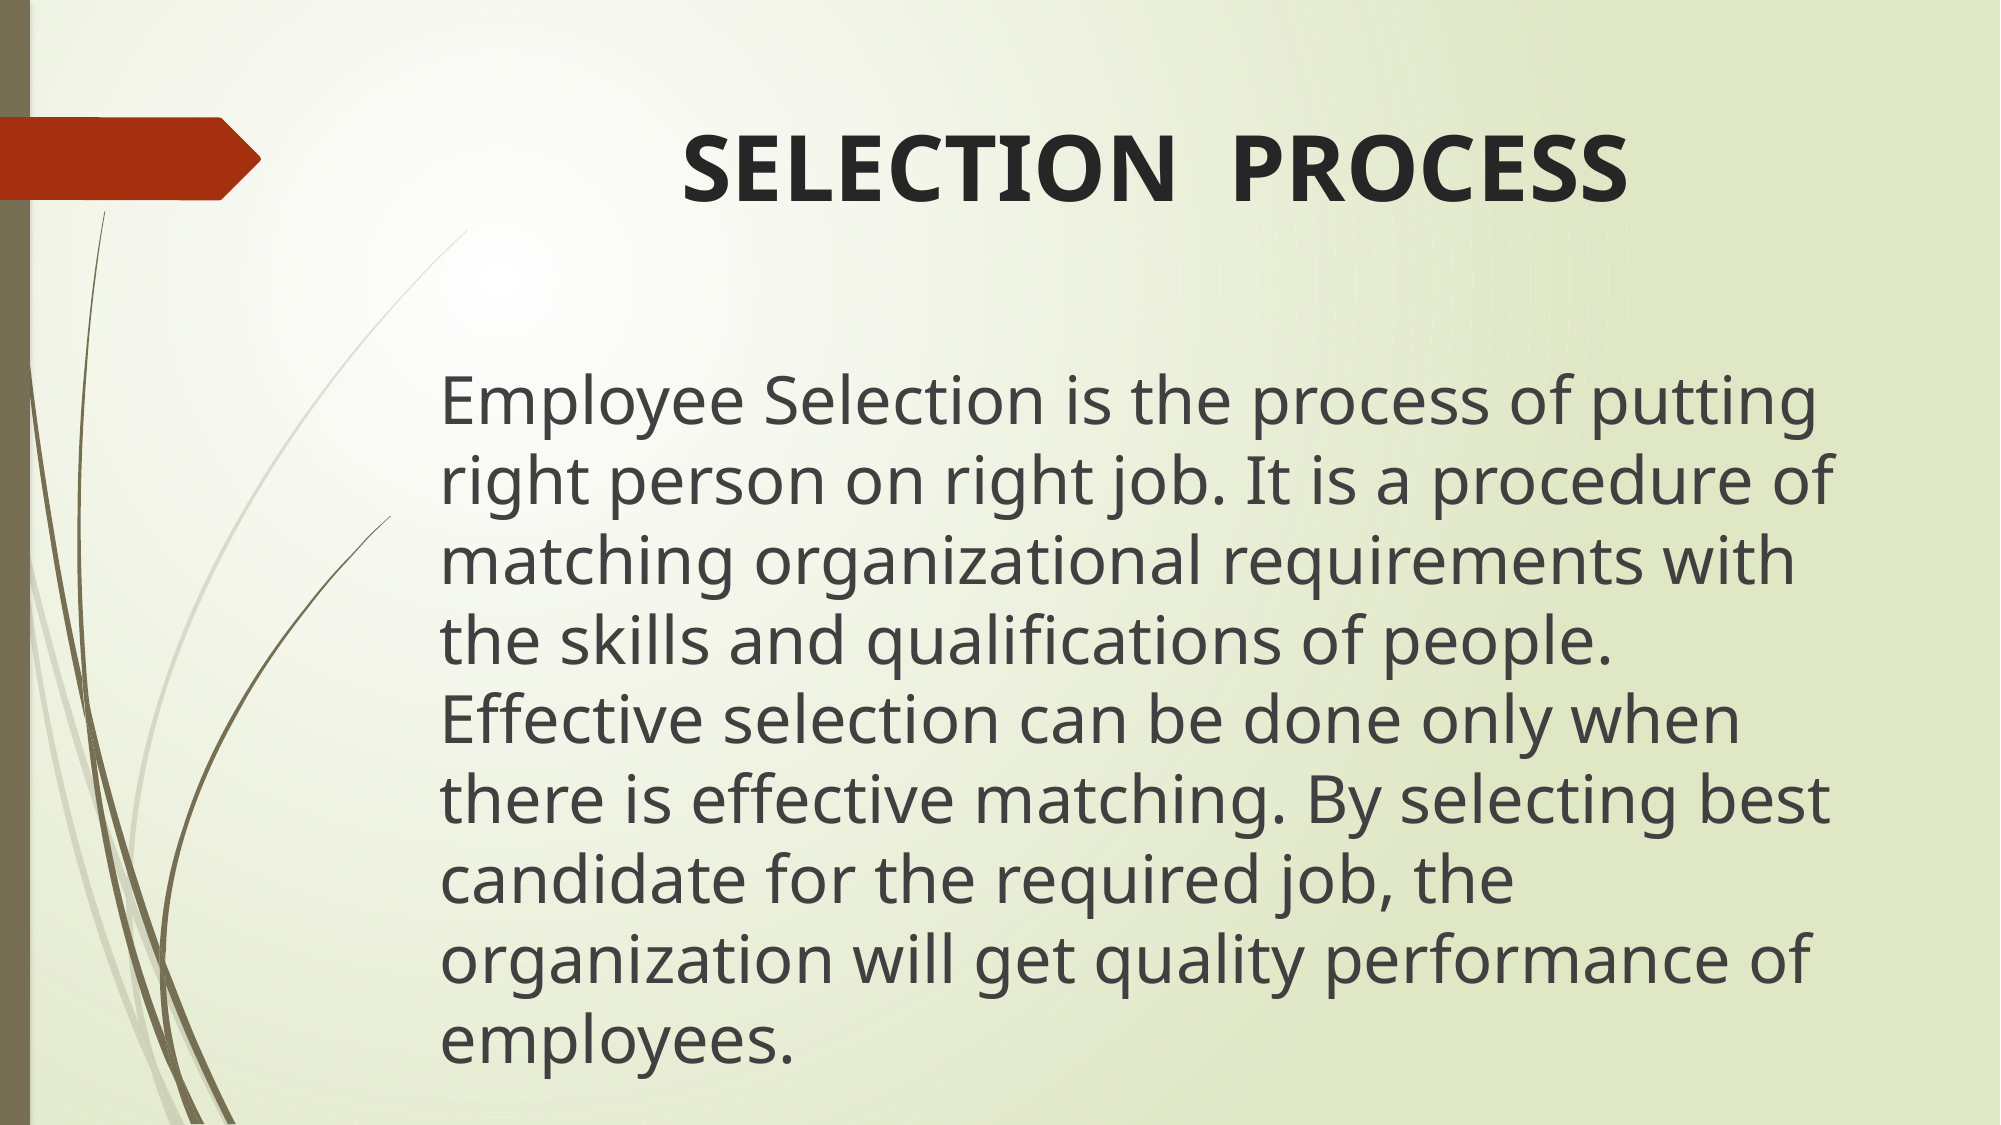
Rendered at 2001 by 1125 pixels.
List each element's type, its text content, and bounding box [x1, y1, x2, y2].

title SELECTION PROCESS [425, 102, 1888, 313]
list Employee Selection is the process of putting right person on right job. It is a procedure of matching organizational requirements with the skills and qualifications of people. Effective selection can be done only when there is effective matching. By selecting best candidate for the required job, the organization will get quality performance of employees. [424, 350, 1888, 1125]
